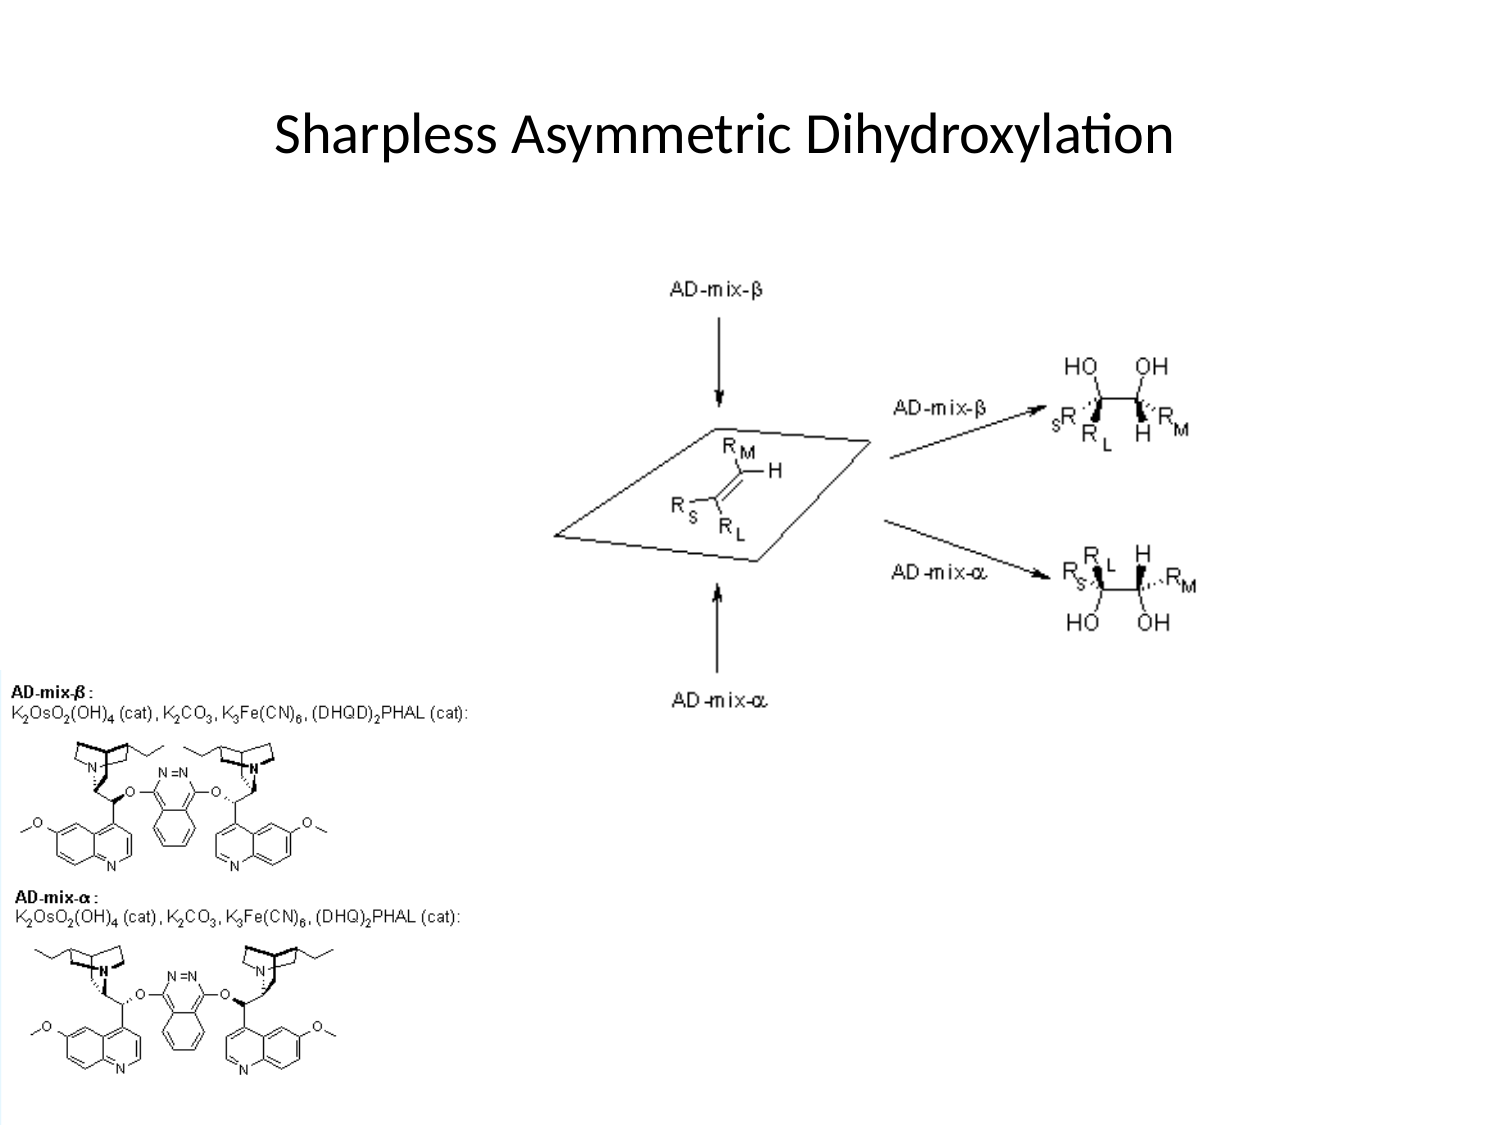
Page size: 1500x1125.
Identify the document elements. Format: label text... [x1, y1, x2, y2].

picture [0, 670, 503, 1125]
picture [537, 249, 1282, 726]
text_box Sharpless Asymmetric Dihydroxylation [150, 87, 1300, 173]
